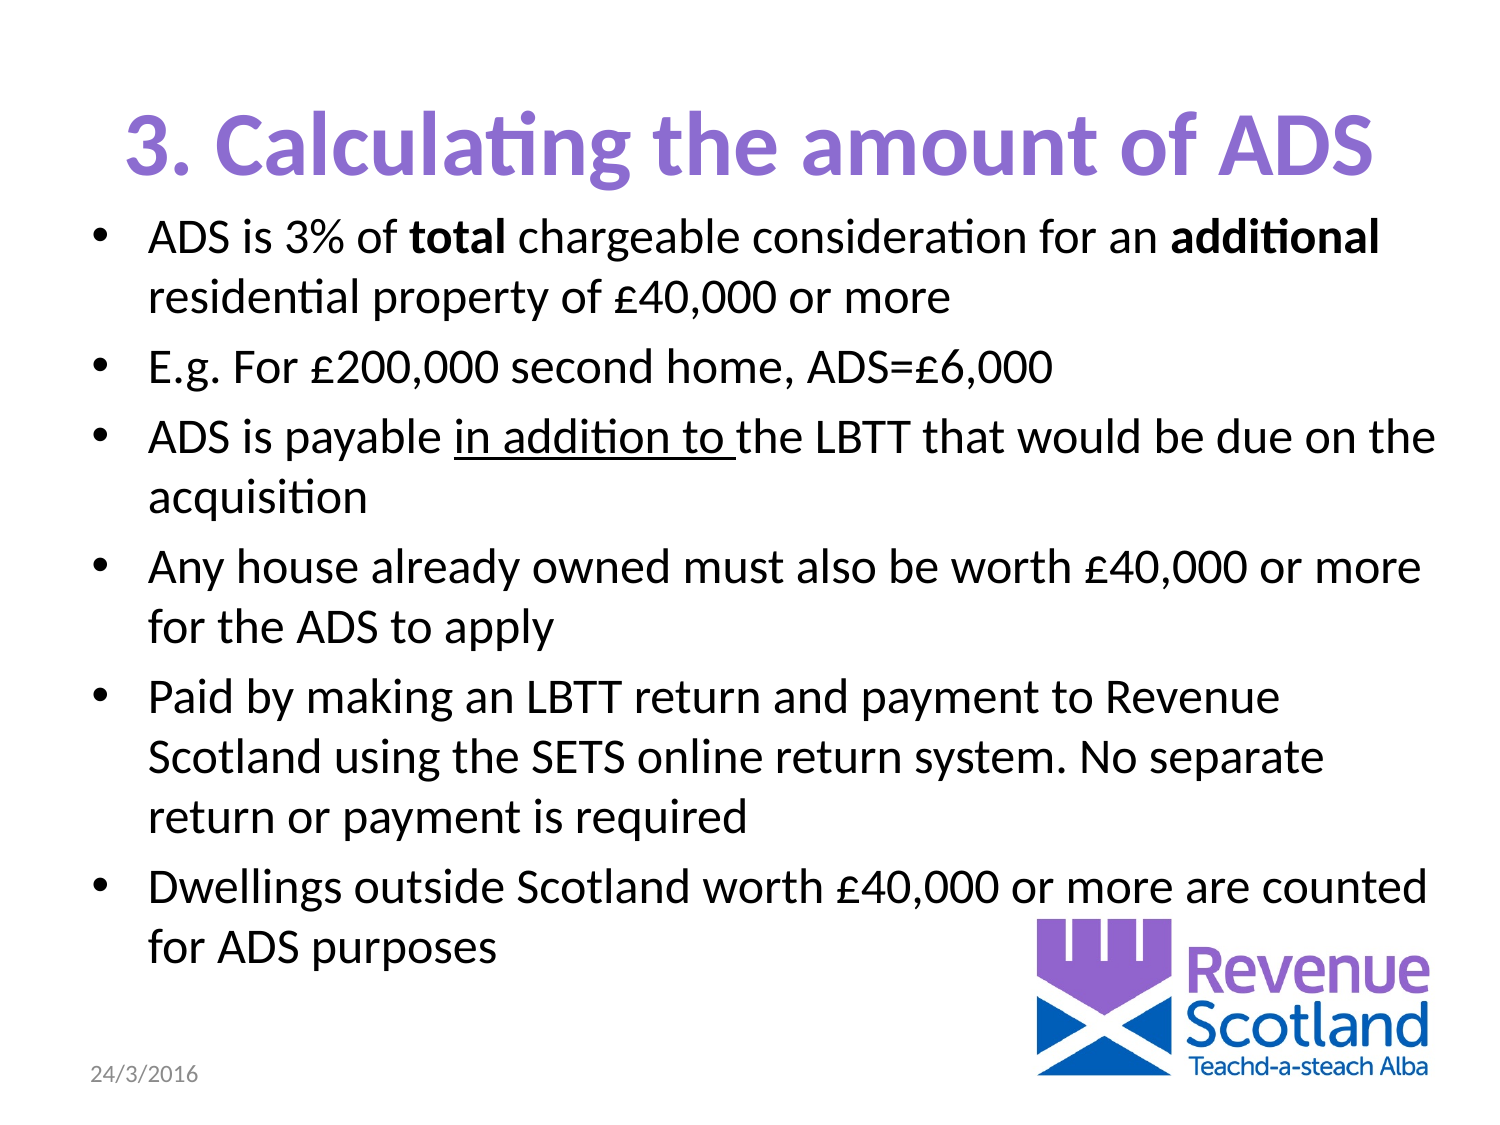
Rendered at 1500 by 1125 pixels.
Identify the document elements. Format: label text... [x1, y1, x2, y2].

picture [987, 869, 1479, 1125]
title 3. Calculating the amount of ADS [75, 45, 1425, 233]
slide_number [75, 1042, 425, 1103]
list ADS is 3% of total chargeable consideration for an additional residential property of £40,000 or more E.g. For £200,000 second home, ADS=£6,000 ADS is payable in addition to the LBTT that would be due on the acquisition Any house already owned must also be worth £40,000 or more for the ADS to apply Paid by making an LBTT return and payment to Revenue Scotland using the SETS online return system. No separate return or payment is required Dwellings outside Scotland worth £40,000 or more are counted for ADS purposes [76, 196, 1459, 976]
